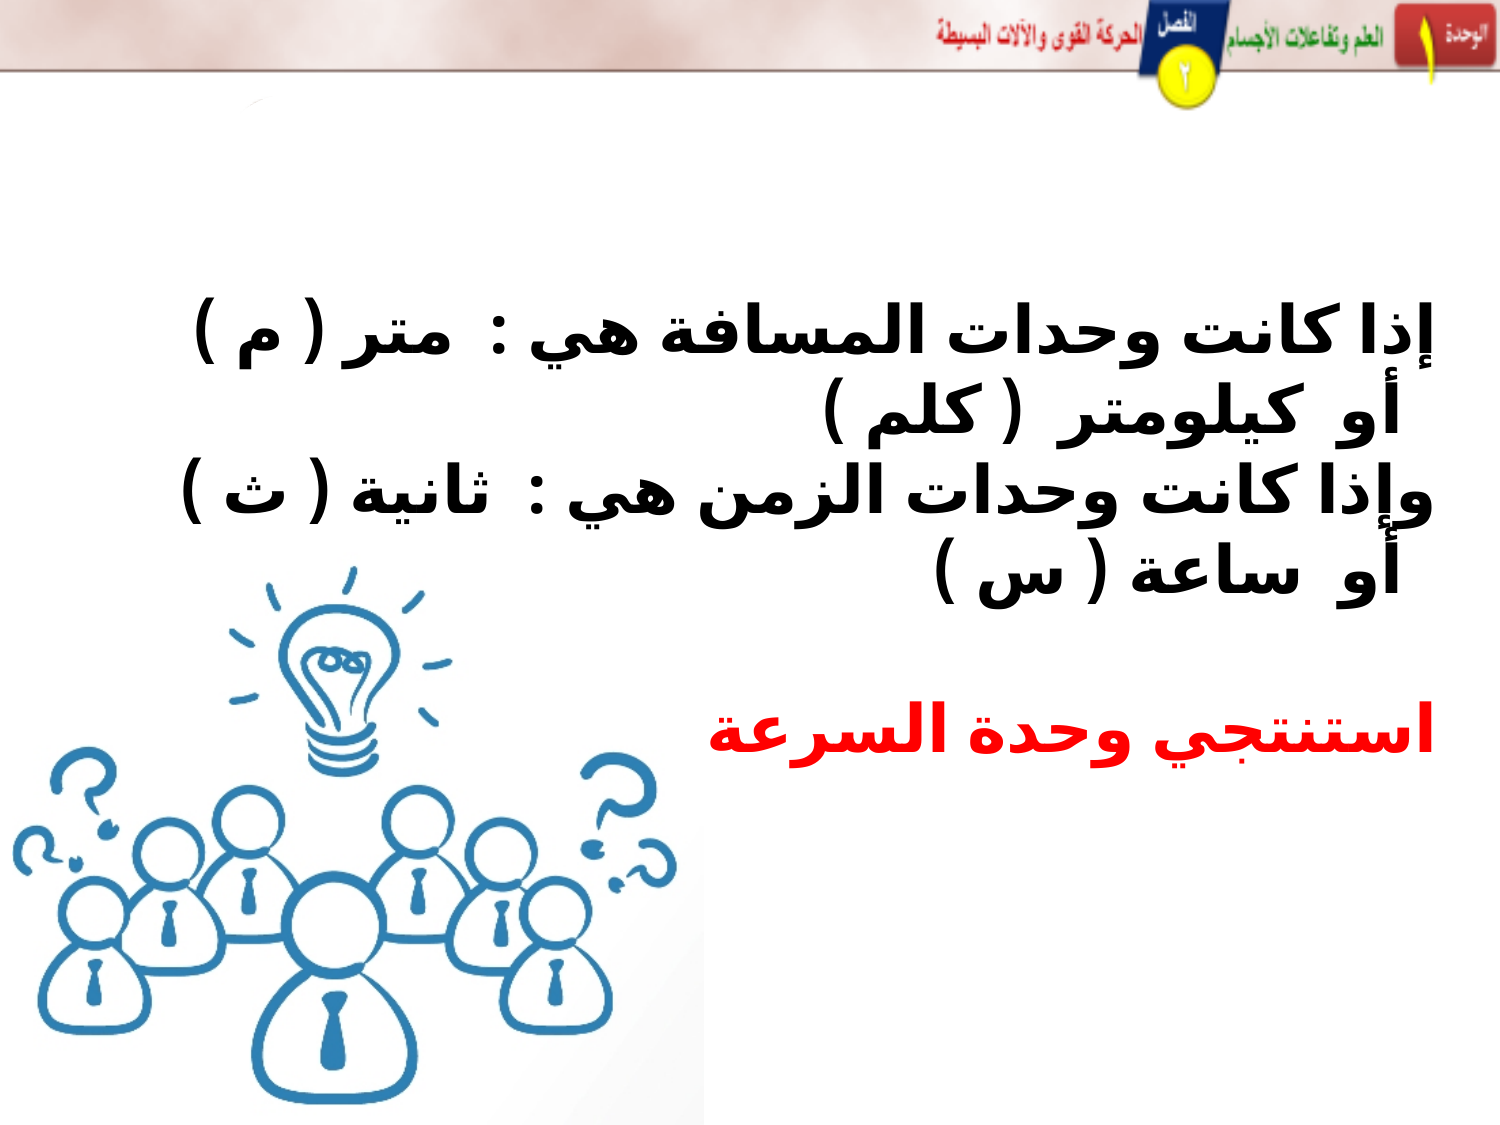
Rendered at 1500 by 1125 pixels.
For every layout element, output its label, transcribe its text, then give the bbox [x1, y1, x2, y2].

text_box إذا كانت وحدات المسافة هي : متر ( م ) أو كيلومتر ( كلم ) وإذا كانت وحدات الزمن هي : ثانية ( ث ) أو ساعة ( س ) استنتجي وحدة السرعة. [35, 220, 1454, 774]
picture [12, 550, 704, 1125]
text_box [0, 0, 1500, 212]
